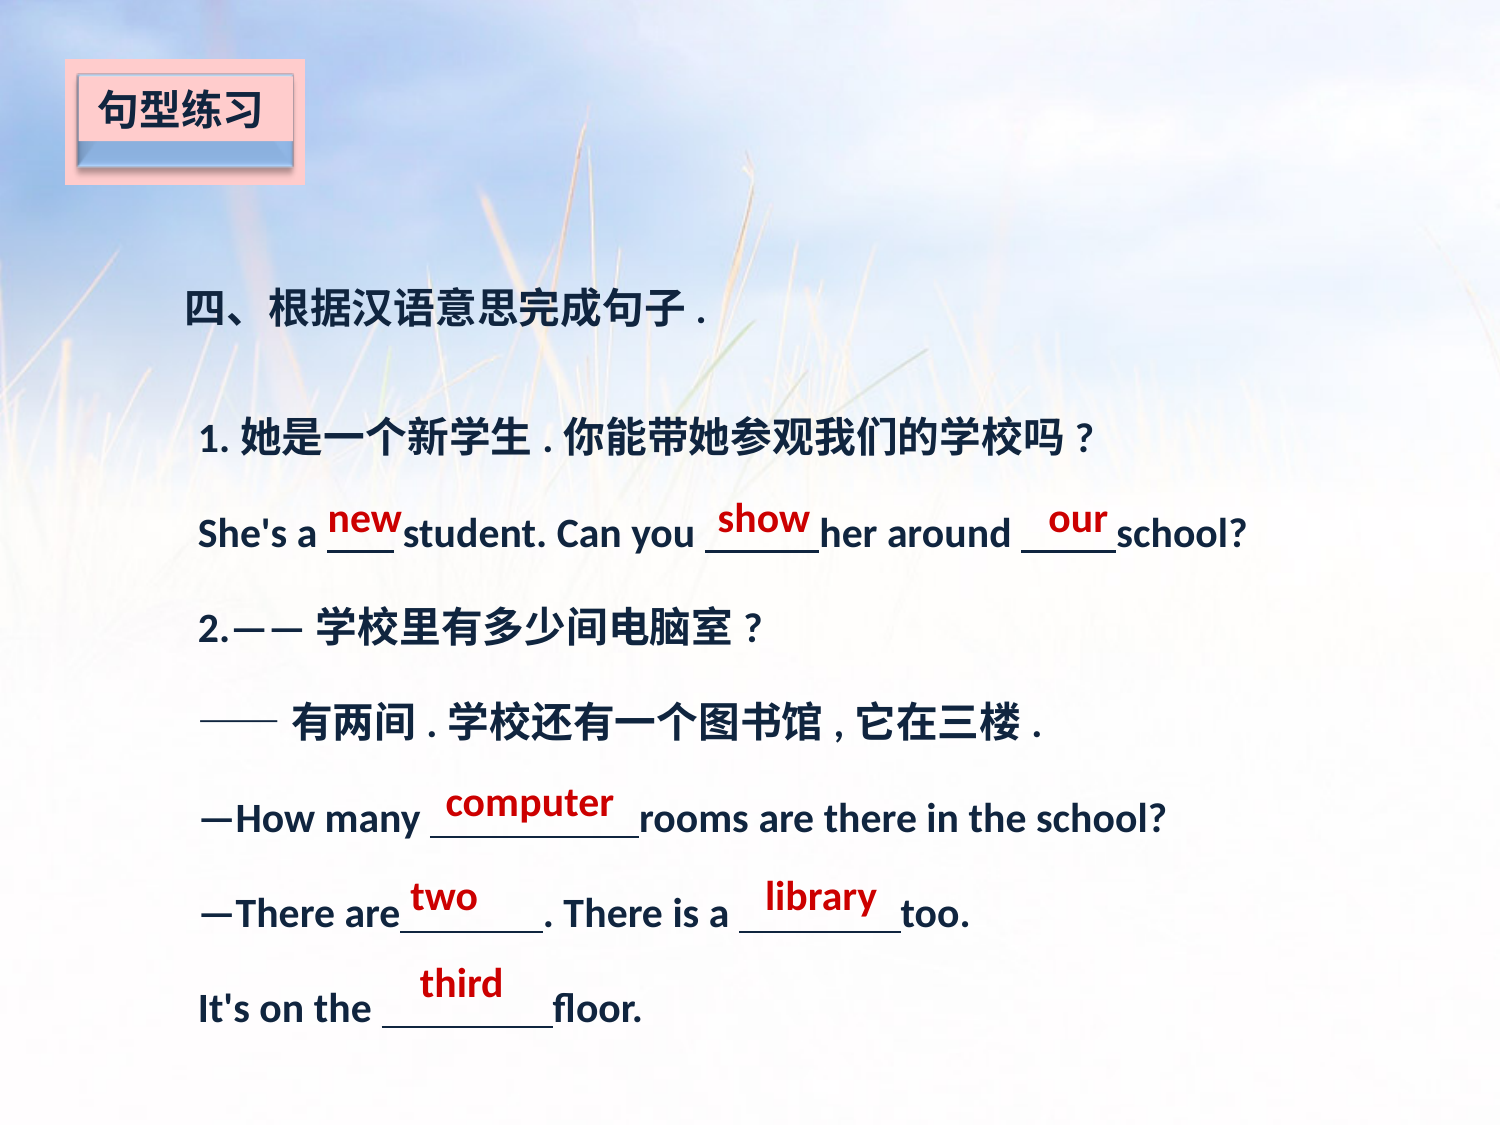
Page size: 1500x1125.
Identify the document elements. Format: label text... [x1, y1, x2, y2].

text_box two [395, 861, 549, 927]
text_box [64, 58, 306, 186]
text_box our [1033, 483, 1187, 549]
text_box library [750, 861, 904, 927]
text_box computer [430, 767, 632, 833]
text_box show [702, 483, 857, 549]
text_box third [395, 948, 549, 1014]
text_box 四、根据汉语意思完成句子. [169, 274, 722, 339]
picture [0, 0, 1500, 1125]
text_box 1.她是一个新学生.你能带她参观我们的学校吗? She's a student. Can you her around school? 2.——学校里有多少间电脑室? ——有两间.学校还有一个图书馆,它在三楼. —How many rooms are there in the school? —There are . There is a too. It's on the floor. [183, 403, 1376, 1039]
text_box new [312, 483, 467, 549]
